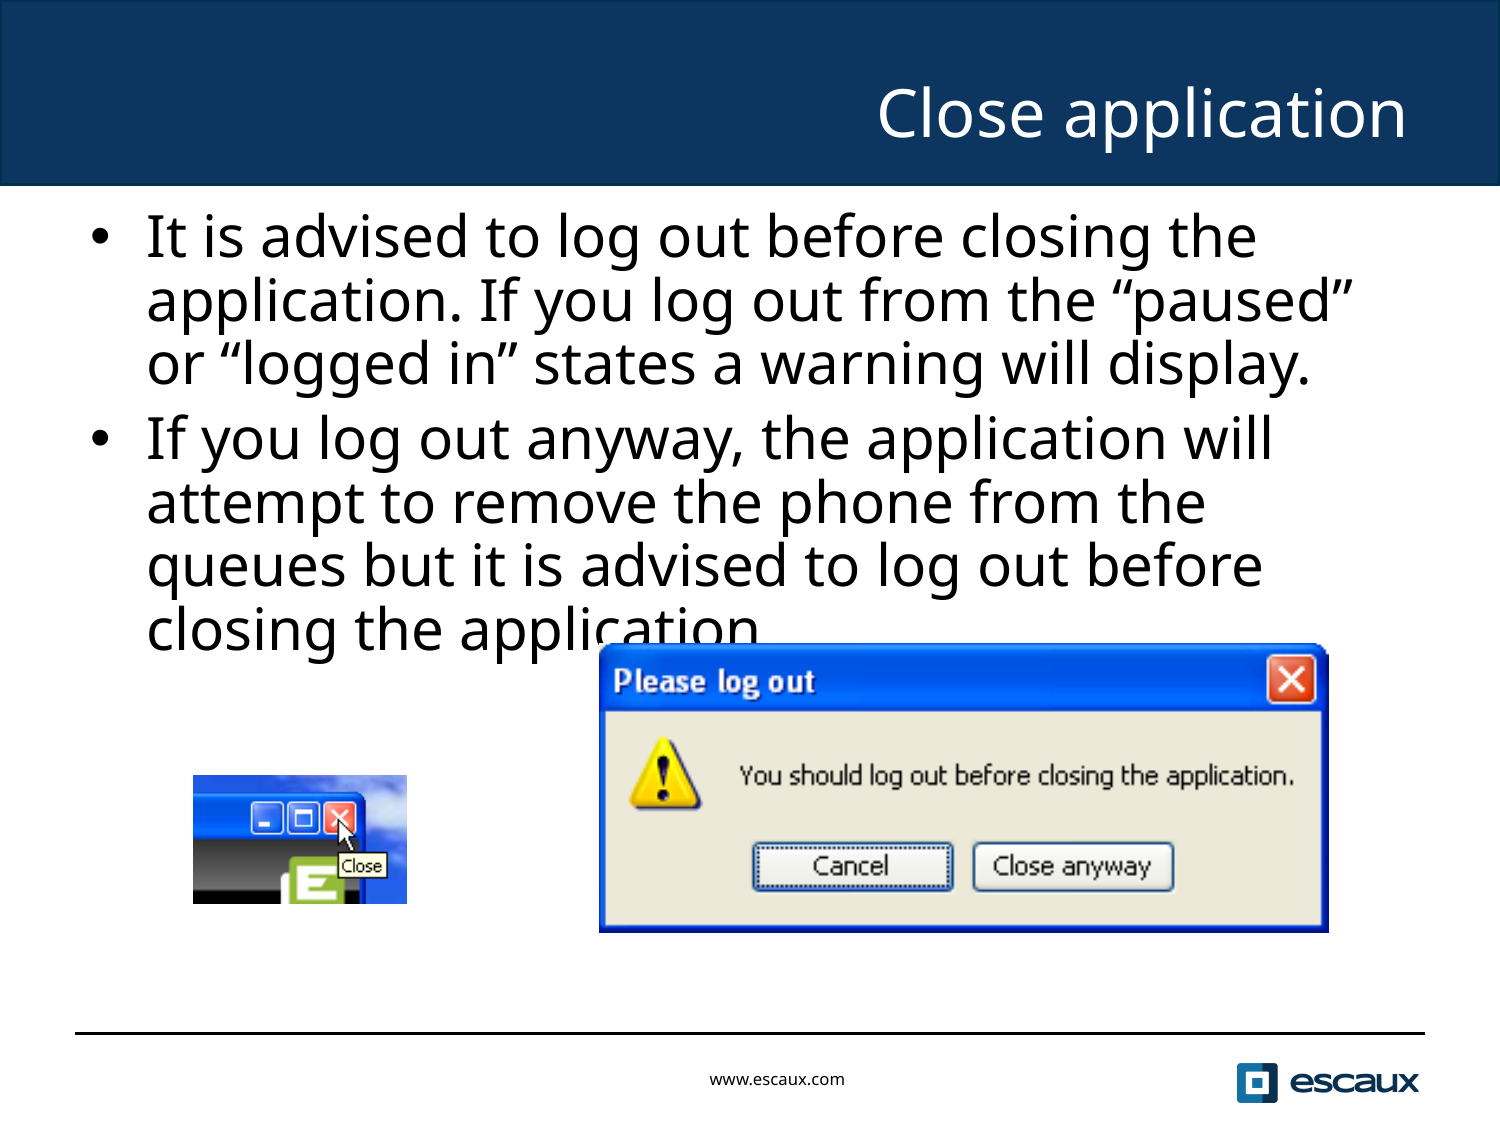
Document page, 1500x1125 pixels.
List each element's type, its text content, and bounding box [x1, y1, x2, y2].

picture [1237, 1063, 1419, 1103]
picture [193, 775, 407, 904]
title Close application [457, 45, 1425, 176]
picture [599, 643, 1330, 934]
list It is advised to log out before closing the application. If you log out from the “paused” or “logged in” states a warning will display. If you log out anyway, the application will attempt to remove the phone from the queues but it is advised to log out before closing the application. [75, 199, 1424, 1020]
